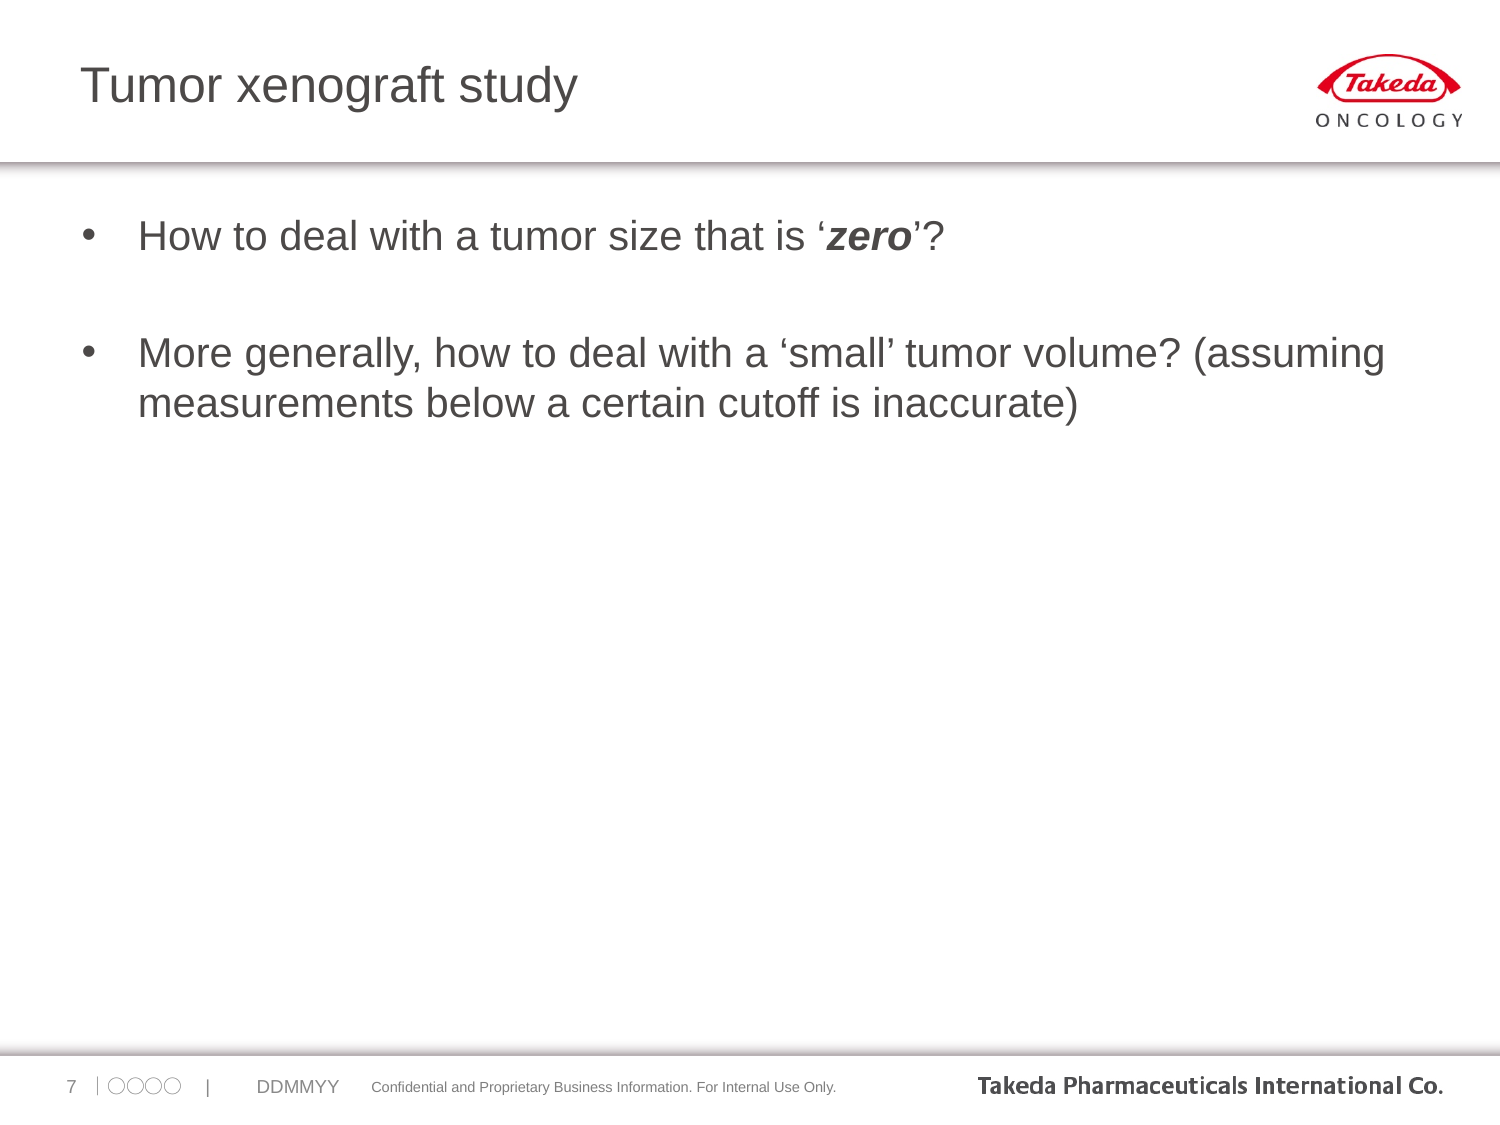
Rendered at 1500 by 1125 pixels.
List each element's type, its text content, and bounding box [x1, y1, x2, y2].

picture [1316, 54, 1462, 127]
picture [0, 162, 1500, 1056]
picture [962, 1070, 1458, 1100]
title Tumor xenograft study [64, 24, 1282, 141]
footer ｜○○○○ | DDMMYY [88, 1070, 845, 1103]
slide_number 6 [4, 1070, 77, 1103]
list How to deal with a tumor size that is ‘zero’? More generally, how to deal with a ‘small’ tumor volume? (assuming measurements below a certain cutoff is inaccurate) [66, 201, 1425, 1005]
